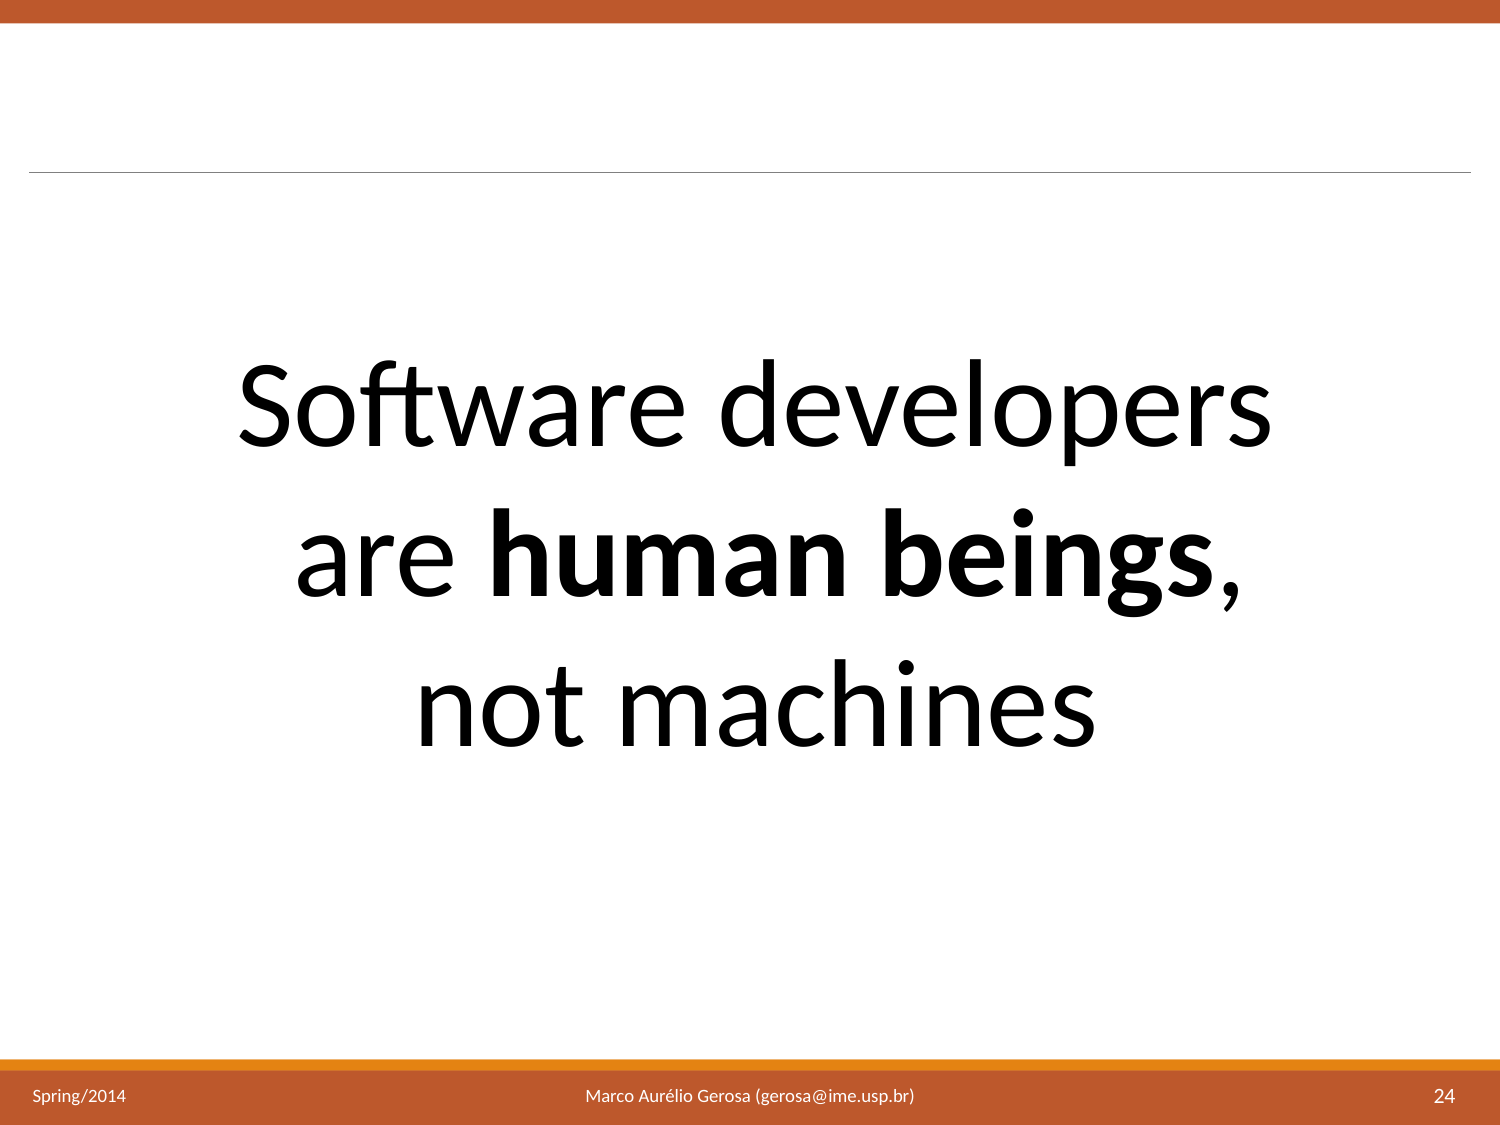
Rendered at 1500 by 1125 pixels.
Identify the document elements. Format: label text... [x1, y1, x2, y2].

slide_number 24 [1309, 1072, 1471, 1118]
text_box Software developers are human beings, not machines [41, 314, 1471, 890]
footer Marco Aurélio Gerosa (gerosa@ime.usp.br) [453, 1070, 1047, 1120]
slide_number Spring/2014 [17, 1072, 322, 1118]
